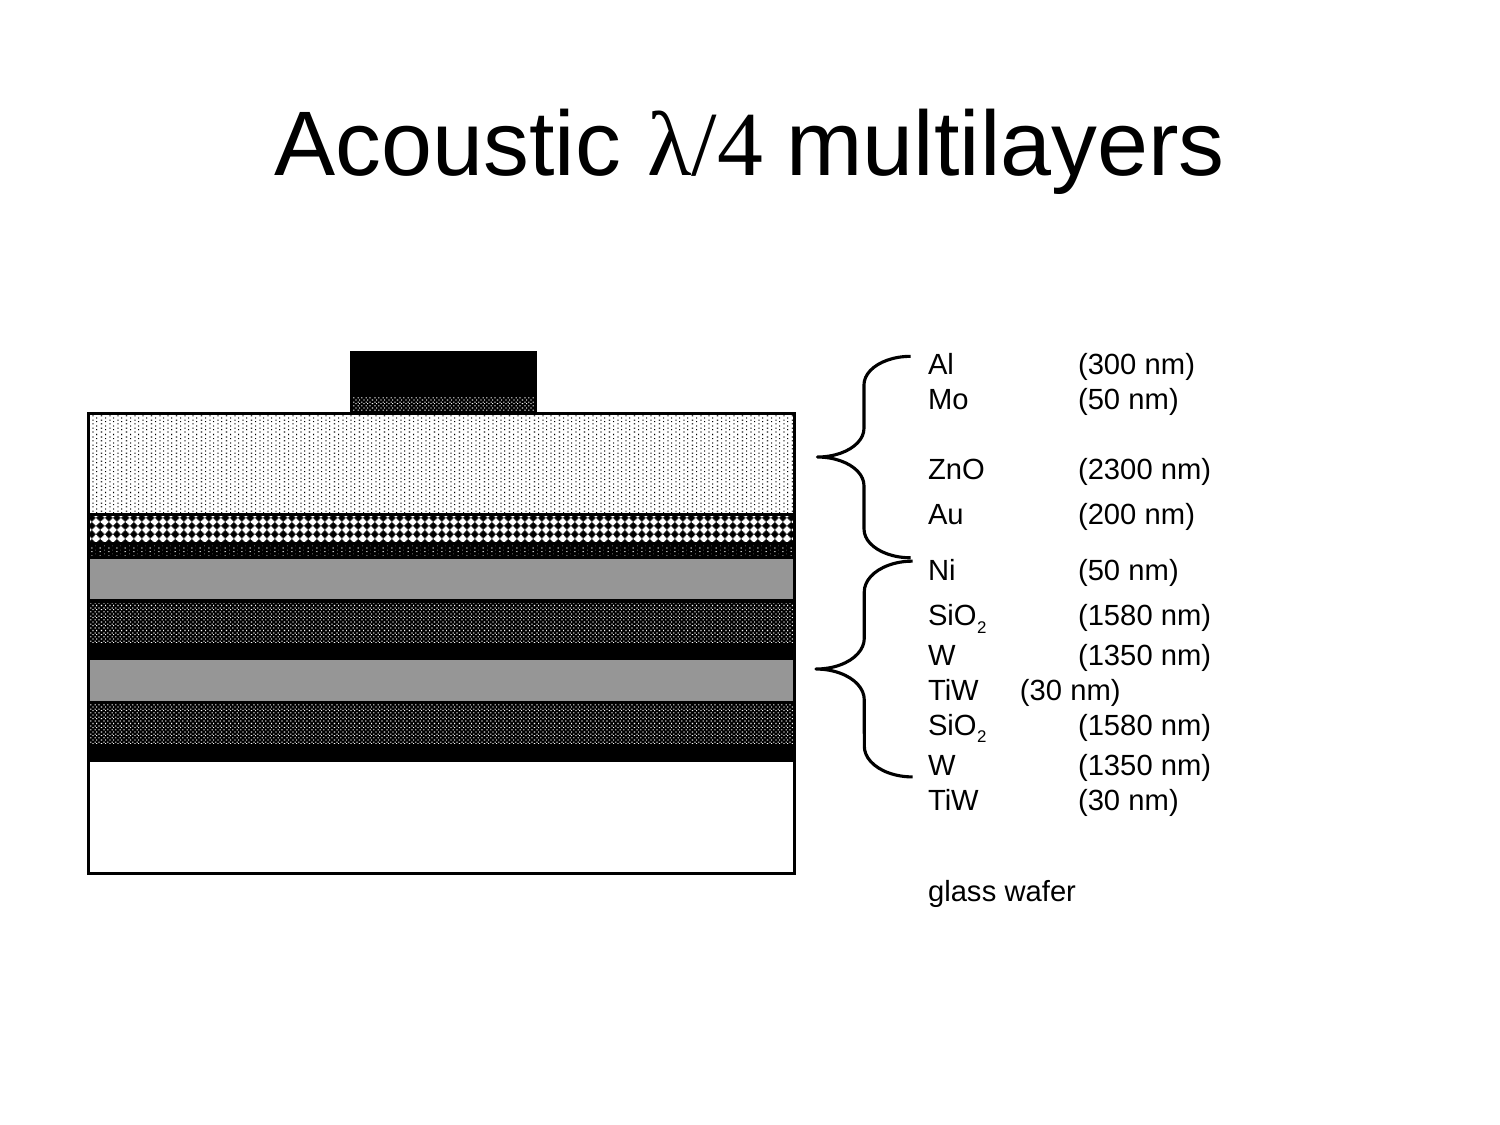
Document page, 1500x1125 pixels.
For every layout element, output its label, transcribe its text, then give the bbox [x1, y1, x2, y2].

title Acoustic λ/4 multilayers [75, 45, 1425, 233]
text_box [88, 337, 1412, 882]
